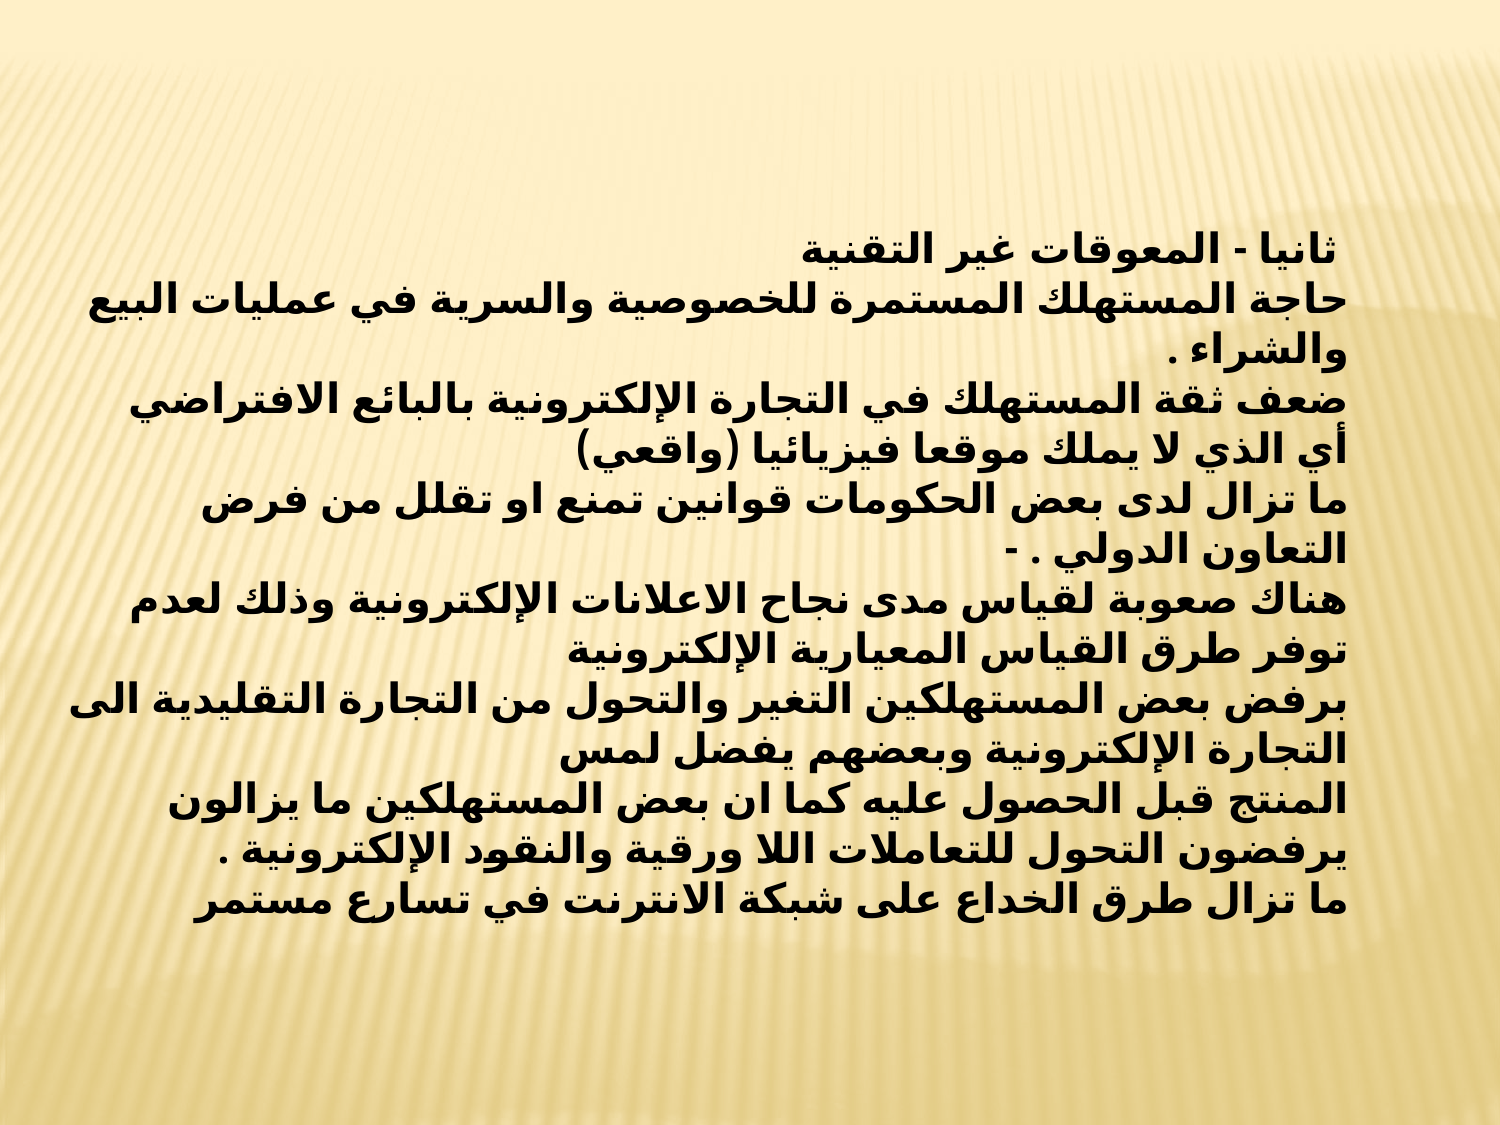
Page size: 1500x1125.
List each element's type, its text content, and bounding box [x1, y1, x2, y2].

text_box ثانيا - المعوقات غير التقنية حاجة المستهلك المستمرة للخصوصية والسرية في عمليات البيع والشراء . ضعف ثقة المستهلك في التجارة الإلكترونية بالبائع الافتراضي أي الذي لا يملك موقعا فيزيائيا (واقعي) ما تزال لدى بعض الحكومات قوانين تمنع او تقلل من فرض التعاون الدولي . - هناك صعوبة لقياس مدى نجاح الاعلانات الإلكترونية وذلك لعدم توفر طرق القياس المعيارية الإلكترونية برفض بعض المستهلكين التغير والتحول من التجارة التقليدية الى التجارة الإلكترونية وبعضهم يفضل لمس المنتج قبل الحصول عليه كما ان بعض المستهلكين ما يزالون يرفضون التحول للتعاملات اللا ورقية والنقود الإلكترونية . ما تزال طرق الخداع على شبكة الانترنت في تسارع مستمر [53, 214, 1365, 930]
